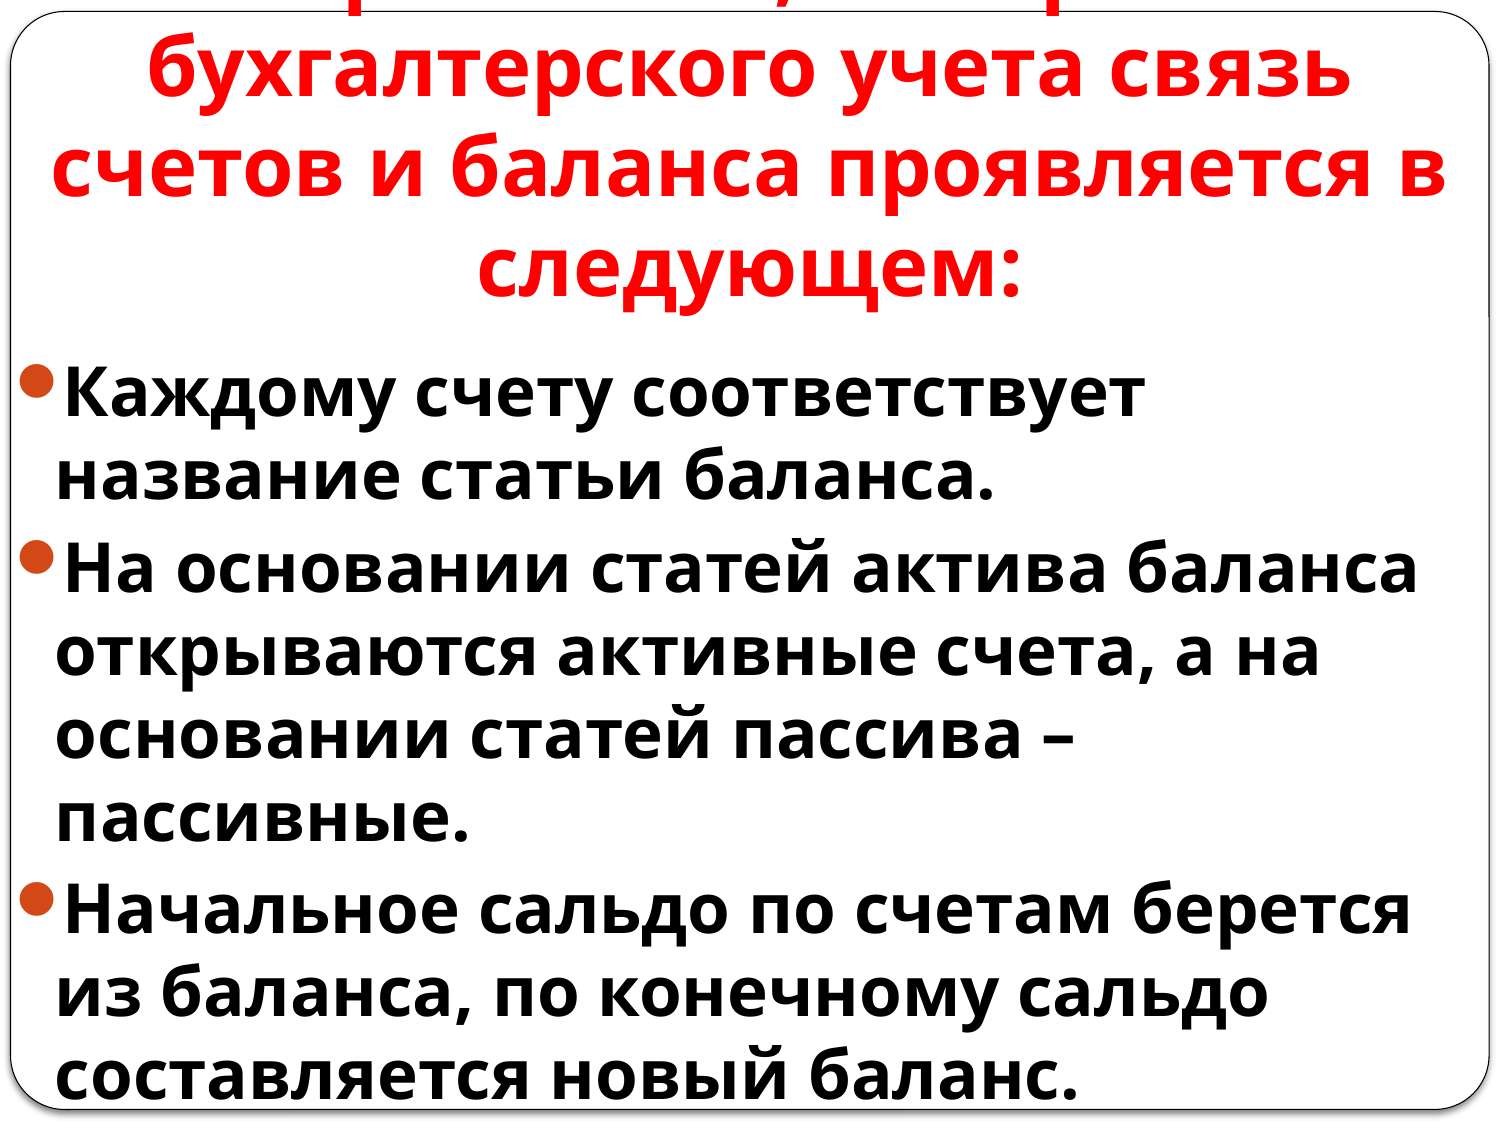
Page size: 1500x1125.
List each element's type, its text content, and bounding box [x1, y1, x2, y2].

title Кроме того, в теории бухгалтерского учета связь счетов и баланса проявляется в следующем: [0, 45, 1500, 329]
list Каждому счету соответствует название статьи баланса. На основании статей актива баланса открываются активные счета, а на основании статей пассива – пассивные. Начальное сальдо по счетам берется из баланса, по конечному сальдо составляется новый баланс. [0, 339, 1500, 1125]
